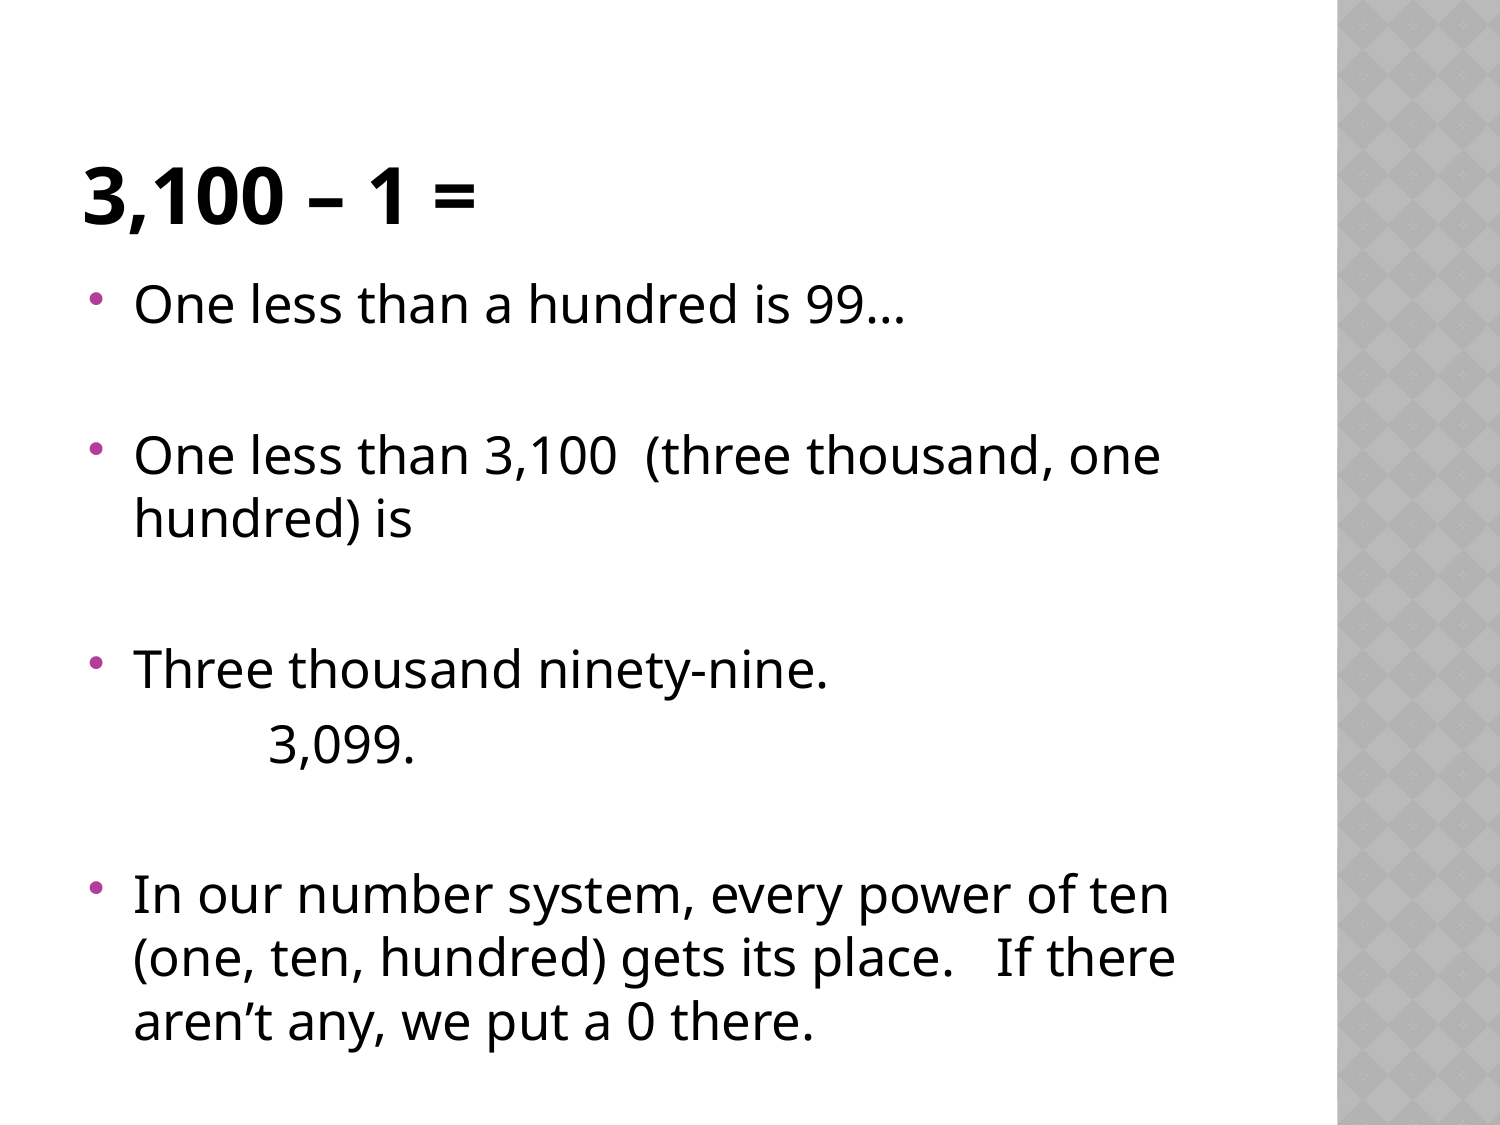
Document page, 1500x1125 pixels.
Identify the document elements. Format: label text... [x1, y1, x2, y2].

list One less than a hundred is 99… One less than 3,100 (three thousand, one hundred) is Three thousand ninety-nine. 3,099. In our number system, every power of ten (one, ten, hundred) gets its place. If there aren’t any, we put a 0 there. [75, 264, 1263, 1059]
title 3,100 – 1 = [75, 52, 1263, 240]
